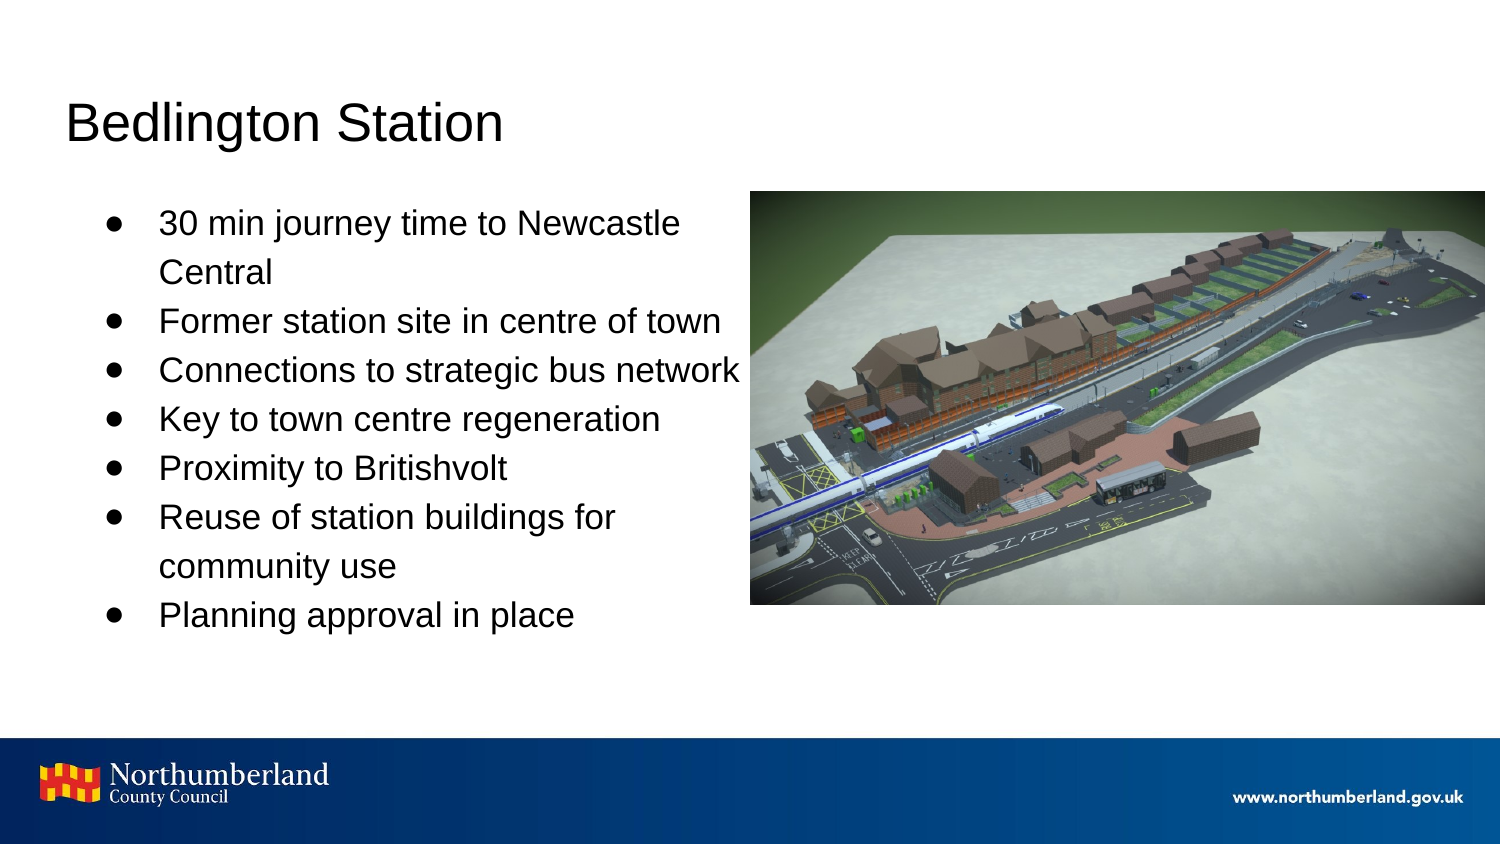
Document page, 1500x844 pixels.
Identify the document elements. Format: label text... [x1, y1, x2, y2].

list 30 min journey time to Newcastle Central Former station site in centre of town Connections to strategic bus network Key to town centre regeneration Proximity to Britishvolt Reuse of station buildings for community use Planning approval in place [69, 180, 767, 722]
picture [0, 0, 1500, 844]
title Bedlington Station [51, 72, 1449, 167]
